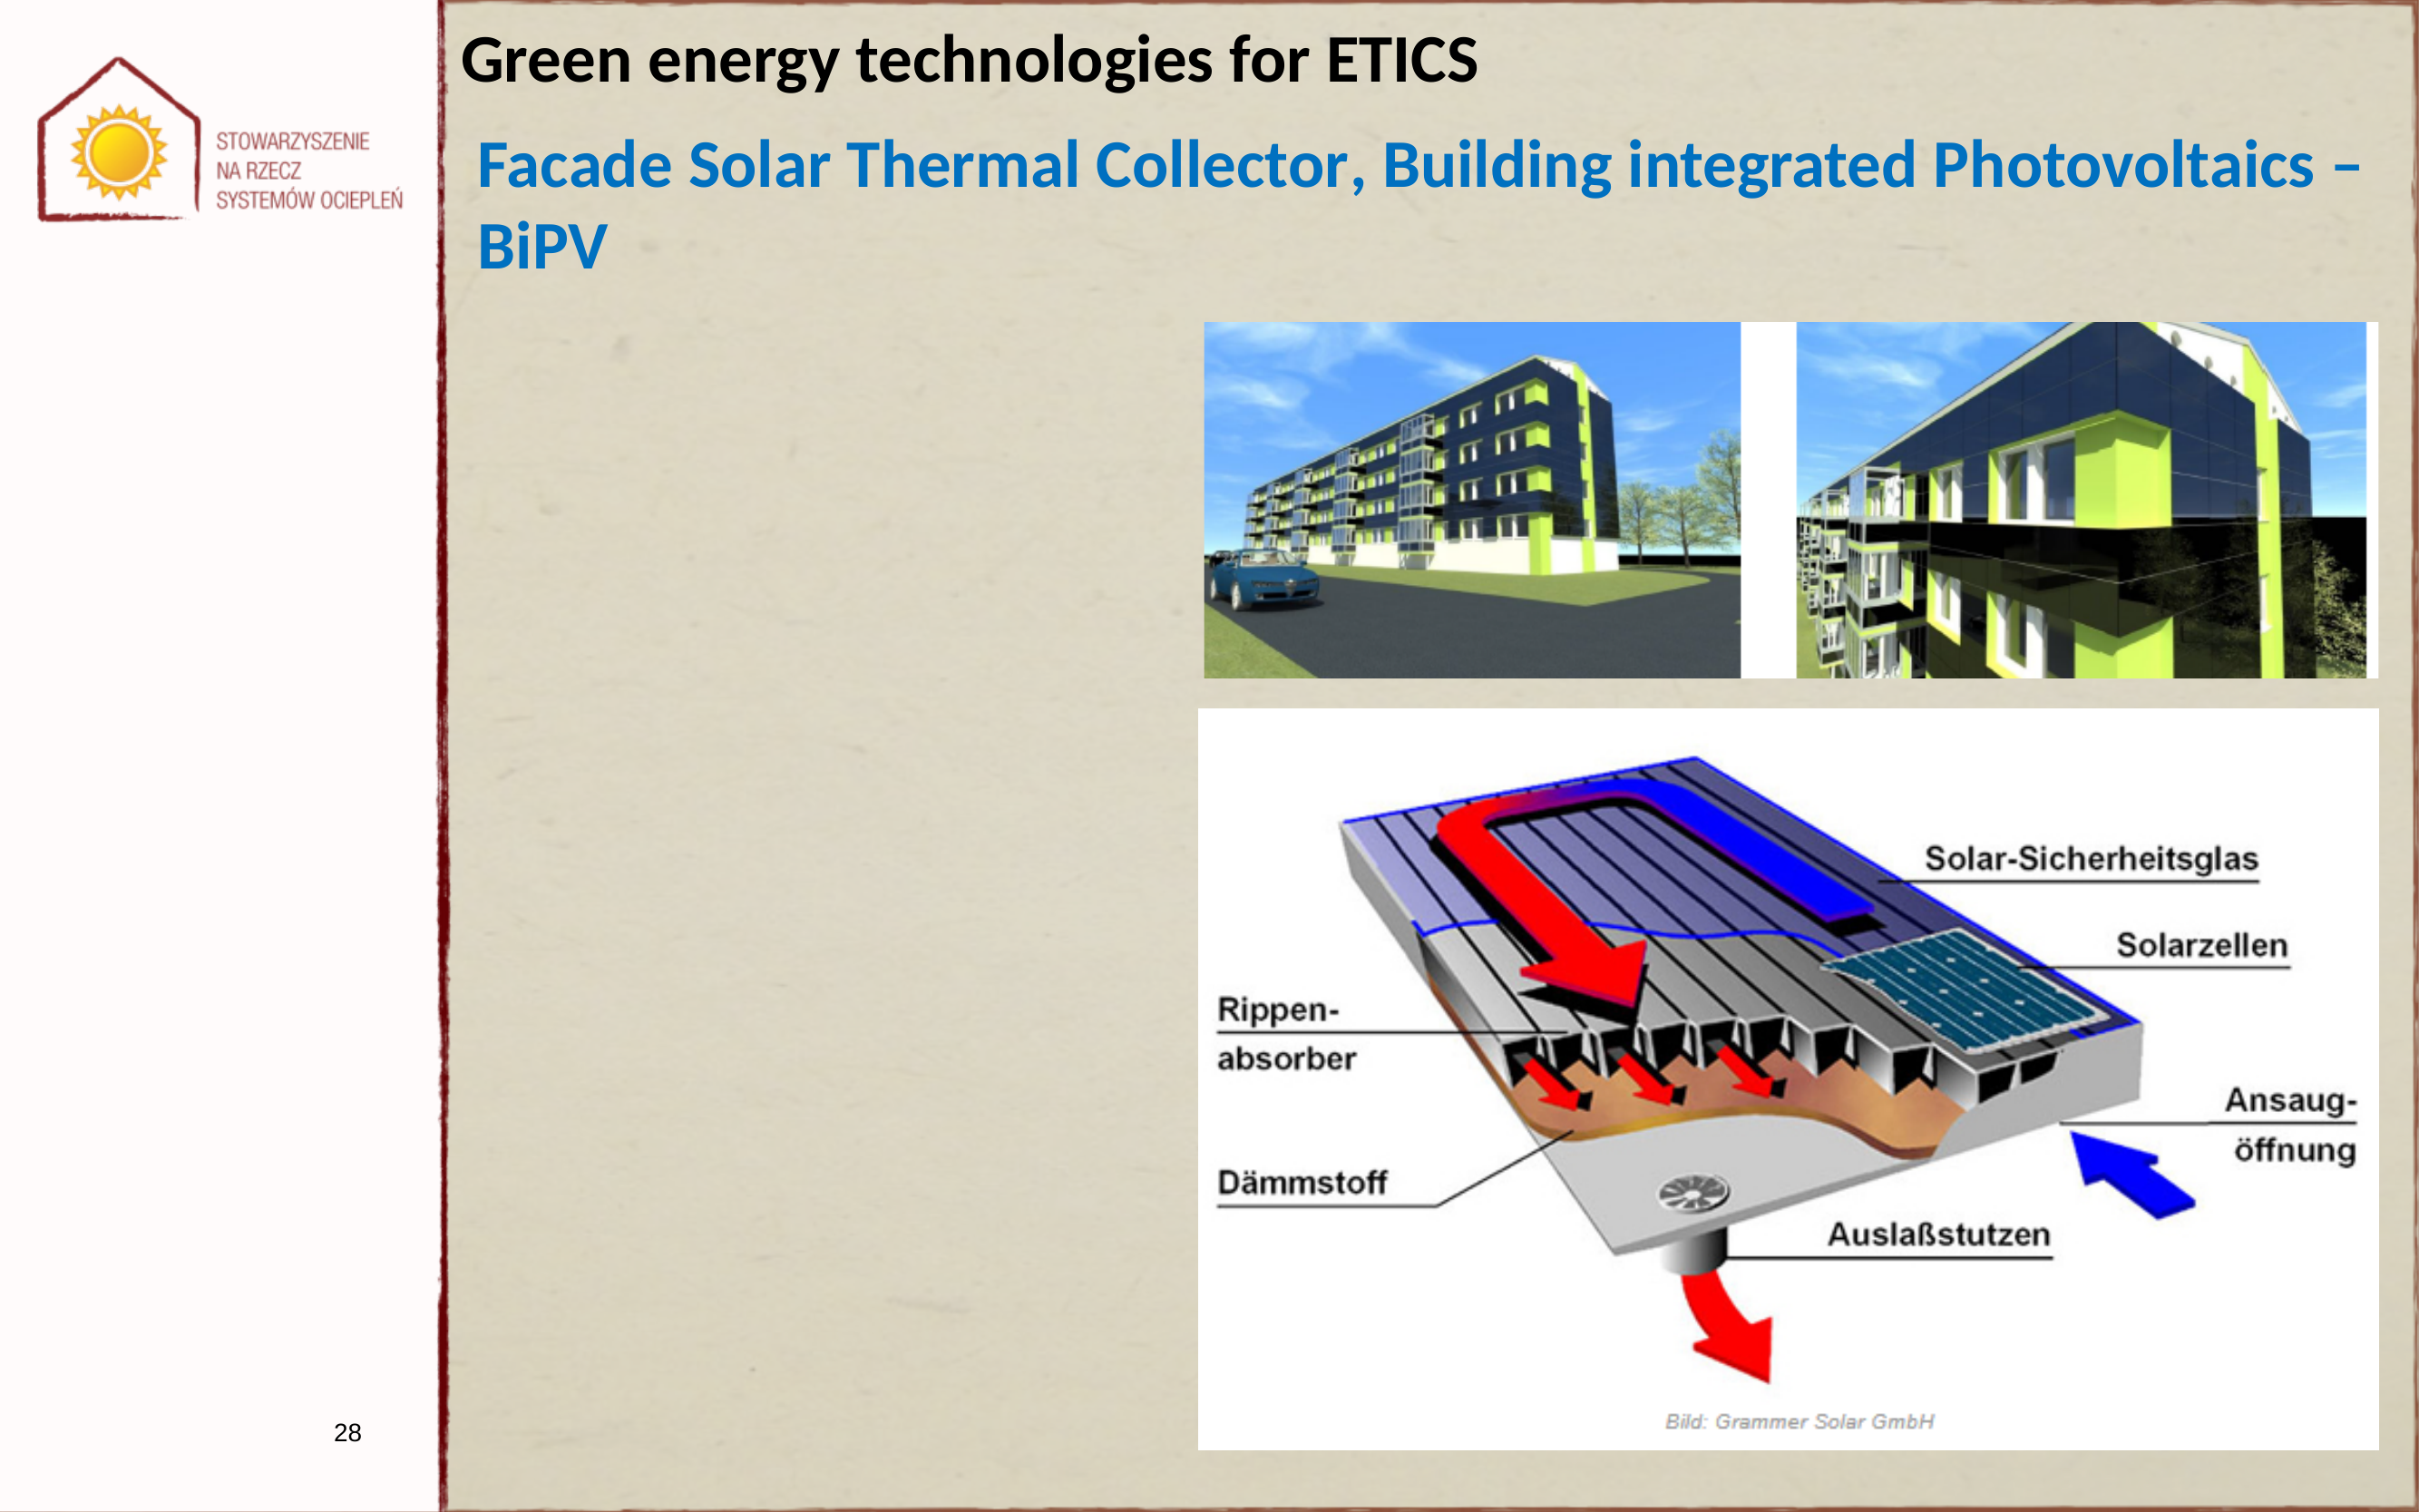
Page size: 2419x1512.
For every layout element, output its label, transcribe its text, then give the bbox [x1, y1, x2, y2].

slide_number 28 [320, 1410, 448, 1447]
picture [525, 0, 2419, 1512]
picture [0, 0, 1210, 1512]
text_box Green energy technologies for ETICS [447, 7, 2228, 103]
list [1198, 708, 2379, 1451]
title Facade Solar Thermal Collector, Building integrated Photovoltaics – BiPV [470, 112, 2379, 290]
picture [4, 34, 134, 142]
